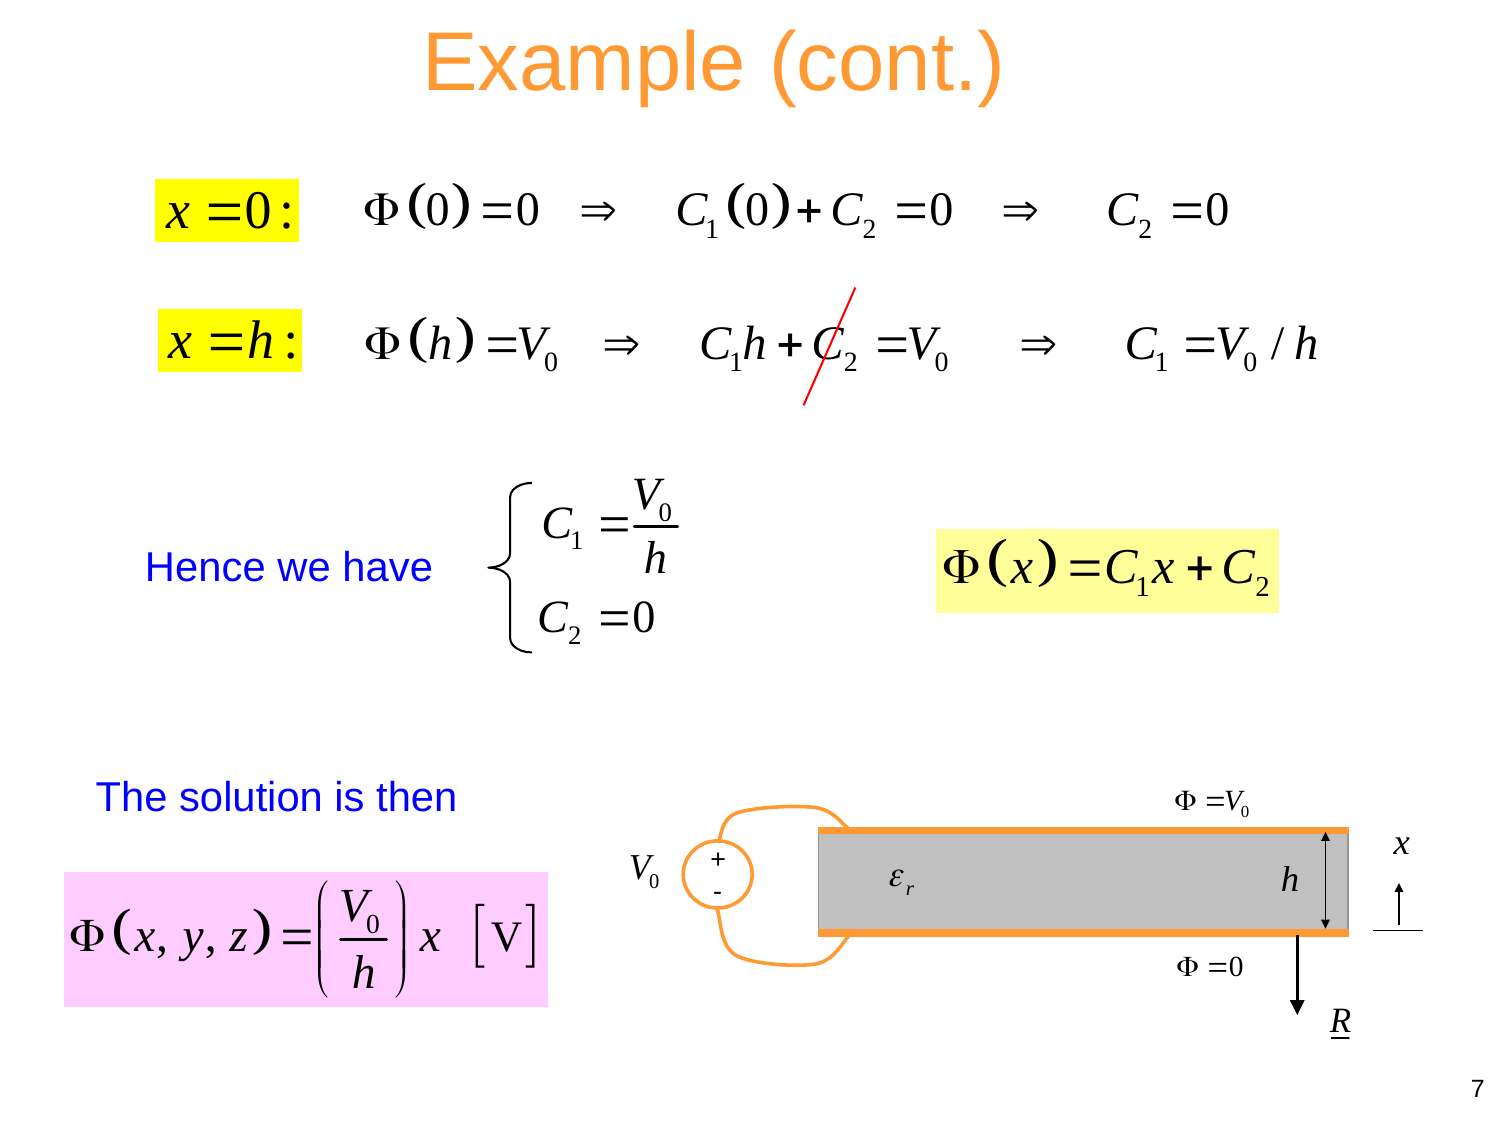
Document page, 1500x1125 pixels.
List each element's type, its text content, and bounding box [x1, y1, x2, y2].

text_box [358, 306, 798, 388]
text_box The solution is then [80, 762, 473, 828]
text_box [157, 308, 303, 373]
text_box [63, 871, 548, 1008]
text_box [861, 306, 1329, 388]
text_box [356, 173, 1237, 254]
text_box Example (cont.) [368, 0, 1060, 115]
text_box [803, 287, 856, 406]
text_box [935, 529, 1279, 614]
picture [625, 779, 1424, 1048]
slide_number 7 [1187, 1050, 1500, 1125]
text_box [488, 483, 526, 652]
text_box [155, 178, 300, 243]
text_box Hence we have [130, 532, 448, 598]
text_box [531, 462, 686, 656]
